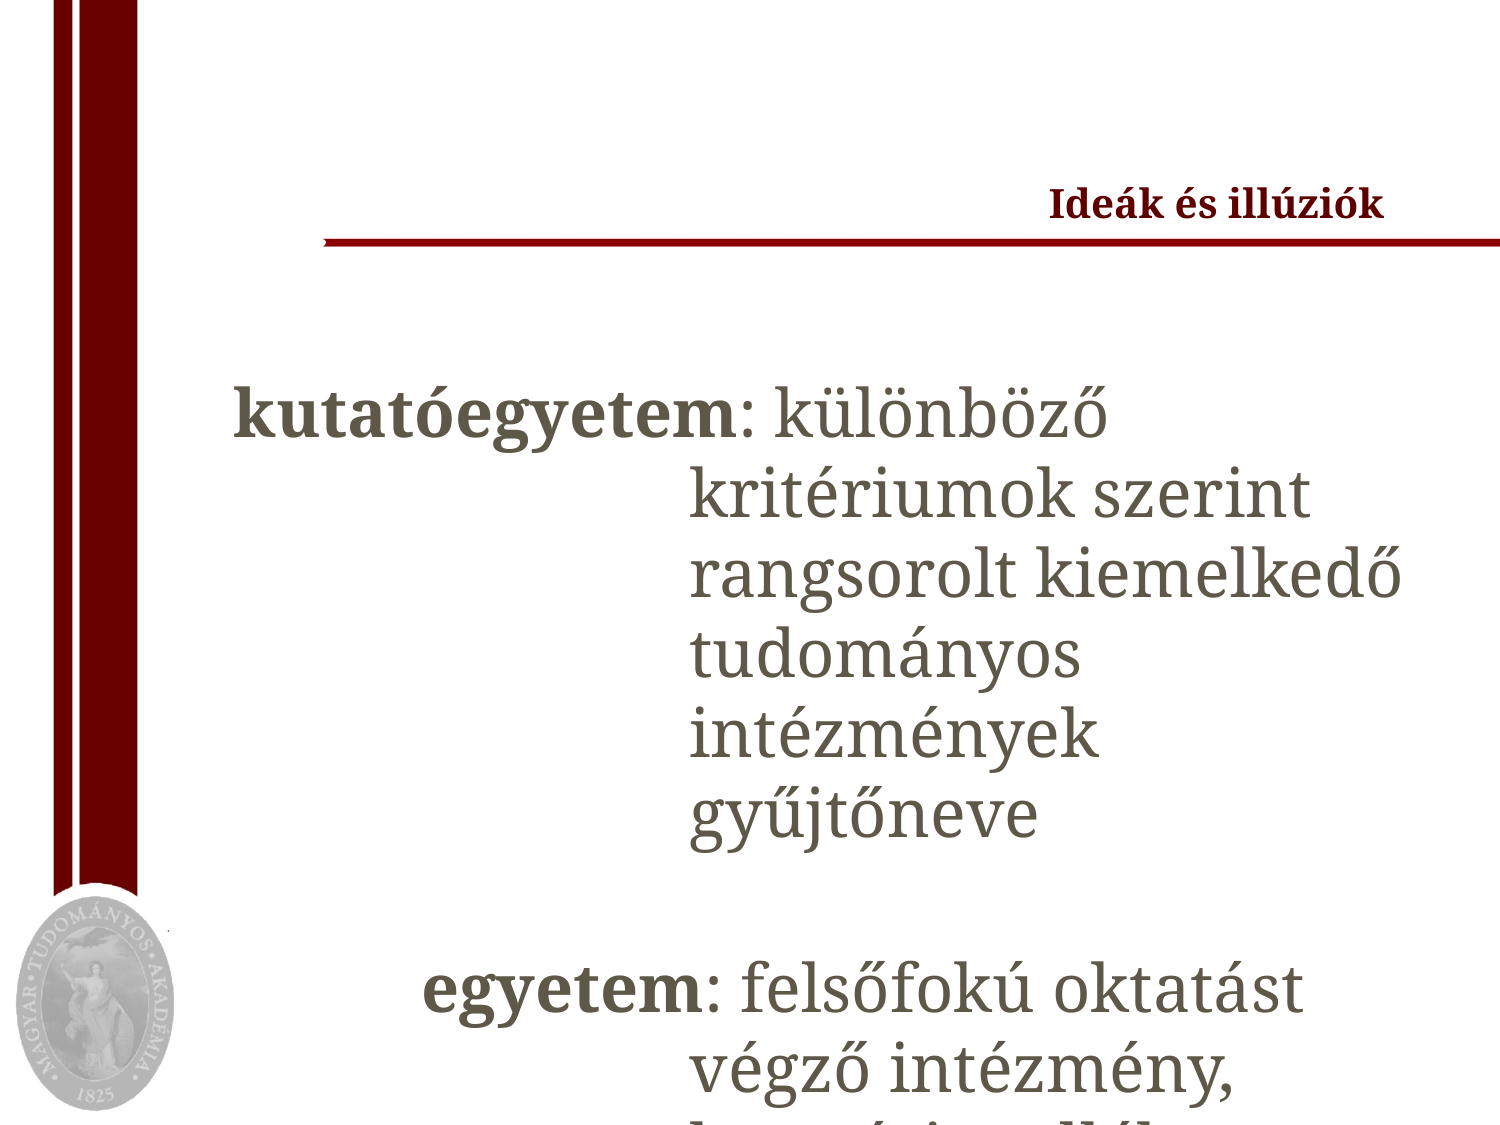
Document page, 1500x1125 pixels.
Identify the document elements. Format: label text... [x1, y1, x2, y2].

picture [0, 0, 1500, 1125]
list kutatóegyetem: különböző kritériumok szerint rangsorolt kiemelkedő tudományos intézmények gyűjtőneve egyetem: felsőfokú oktatást végző intézmény, kutatási mellék-tevékenységgel [218, 363, 1425, 1106]
title Ideák és illúziók [1021, 149, 1412, 256]
